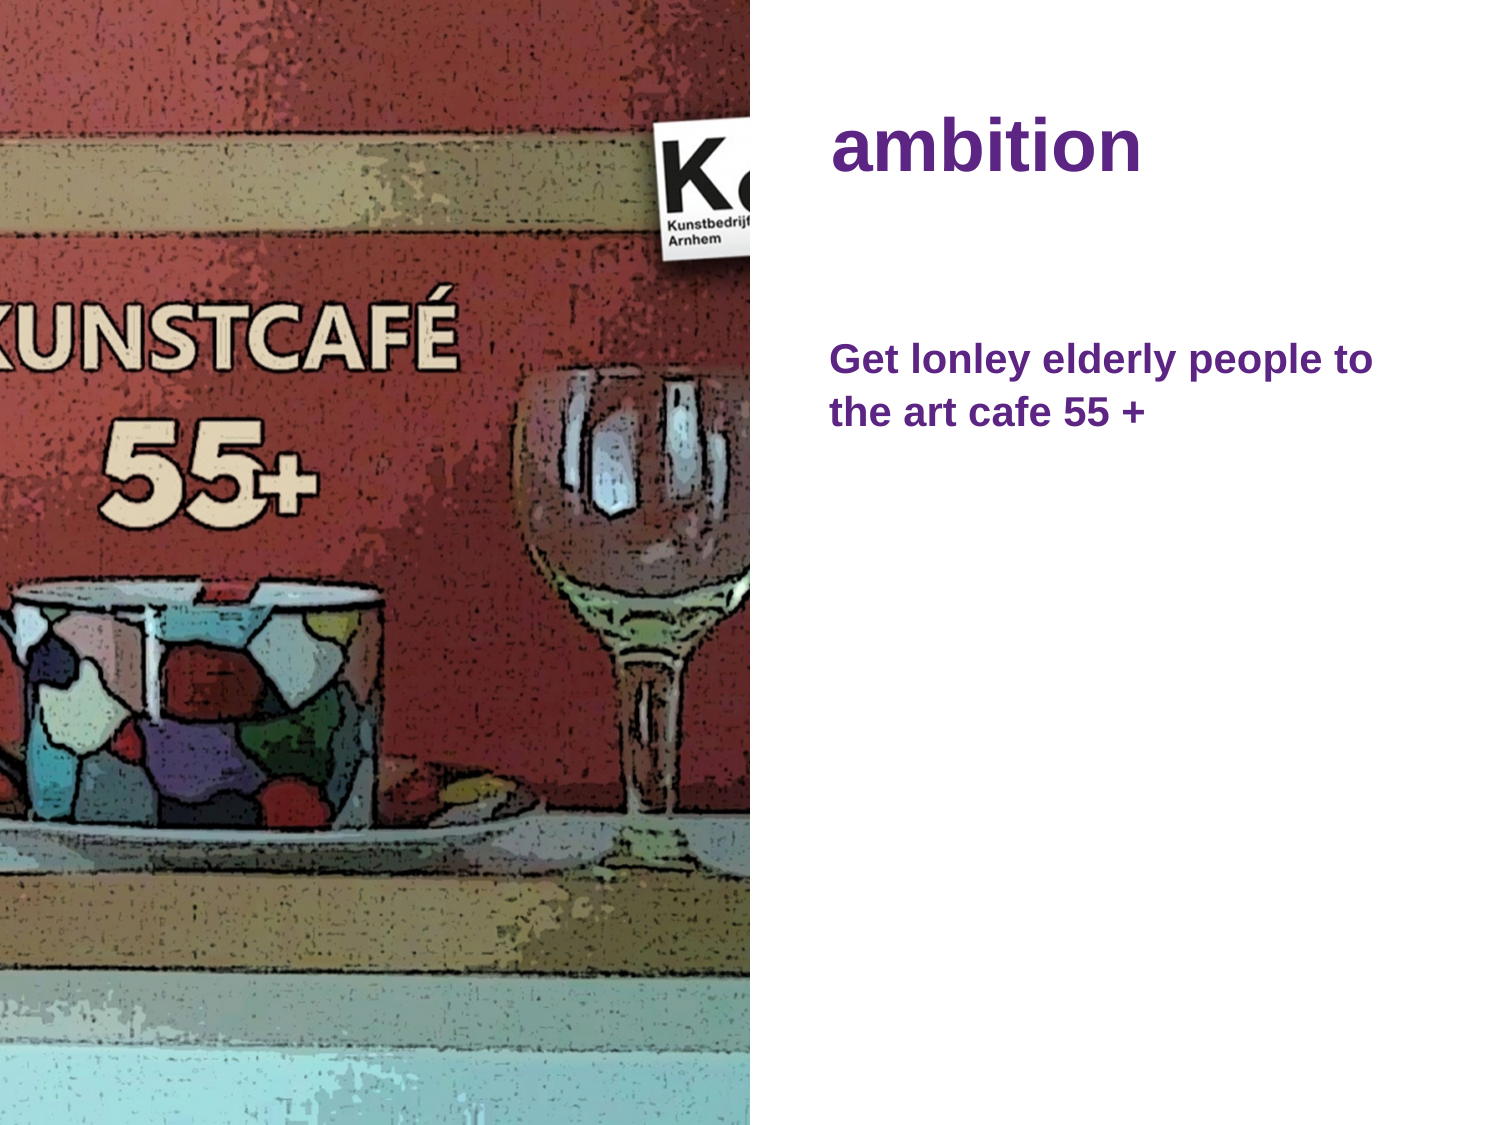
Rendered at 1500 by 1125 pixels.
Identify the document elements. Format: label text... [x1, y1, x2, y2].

list Get lonley elderly people to the art cafe 55 + [829, 329, 1426, 985]
picture [0, 0, 751, 1125]
title ambition [831, 96, 1428, 285]
